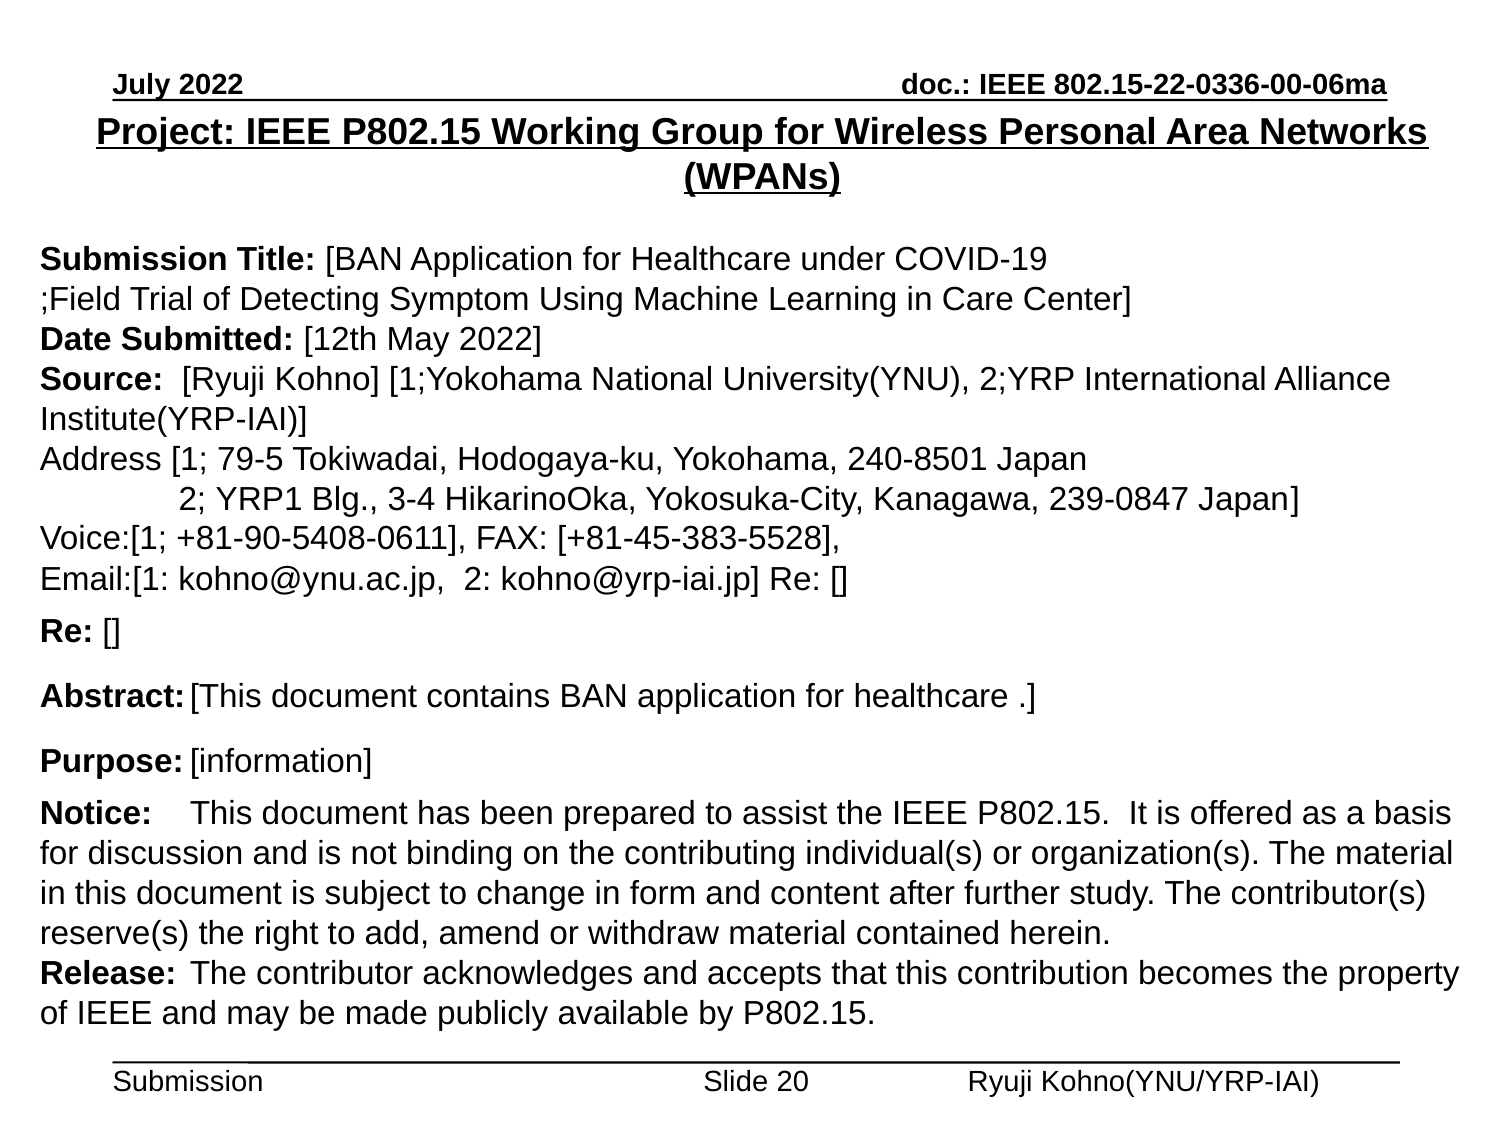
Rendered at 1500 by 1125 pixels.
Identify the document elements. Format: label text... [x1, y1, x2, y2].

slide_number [112, 0, 375, 100]
text_box Project: IEEE P802.15 Working Group for Wireless Personal Area Networks (WPANs) Submission Title: [BAN Application for Healthcare under COVID-19 ;Field Trial of Detecting Symptom Using Machine Learning in Care Center] Date Submitted: [12th May 2022] Source: [Ryuji Kohno] [1;Yokohama National University(YNU), 2;YRP International Alliance Institute(YRP-IAI)] Address [1; 79-5 Tokiwadai, Hodogaya-ku, Yokohama, 240-8501 Japan 2; YRP1 Blg., 3-4 HikarinoOka, Yokosuka-City, Kanagawa, 239-0847 Japan] Voice:[1; +81-90-5408-0611], FAX: [+81-45-383-5528], Email:[1: kohno@ynu.ac.jp, 2: kohno@yrp-iai.jp] Re: [] Re: [] Abstract: [This document contains BAN application for healthcare .] Purpose: [information] Notice: This document has been prepared to assist the IEEE P802.15. It is offered as a basis for discussion and is not binding on the contributing individual(s) or organization(s). The material in this document is subject to change in form and content after further study. The contributor(s) reserve(s) the right to add, amend or withdraw material contained herein. Release: The contributor acknowledges and accepts that this contribution becomes the property of IEEE and may be made publicly available by P802.15. [24, 99, 1500, 1039]
slide_number Slide 20 [701, 1062, 811, 1098]
